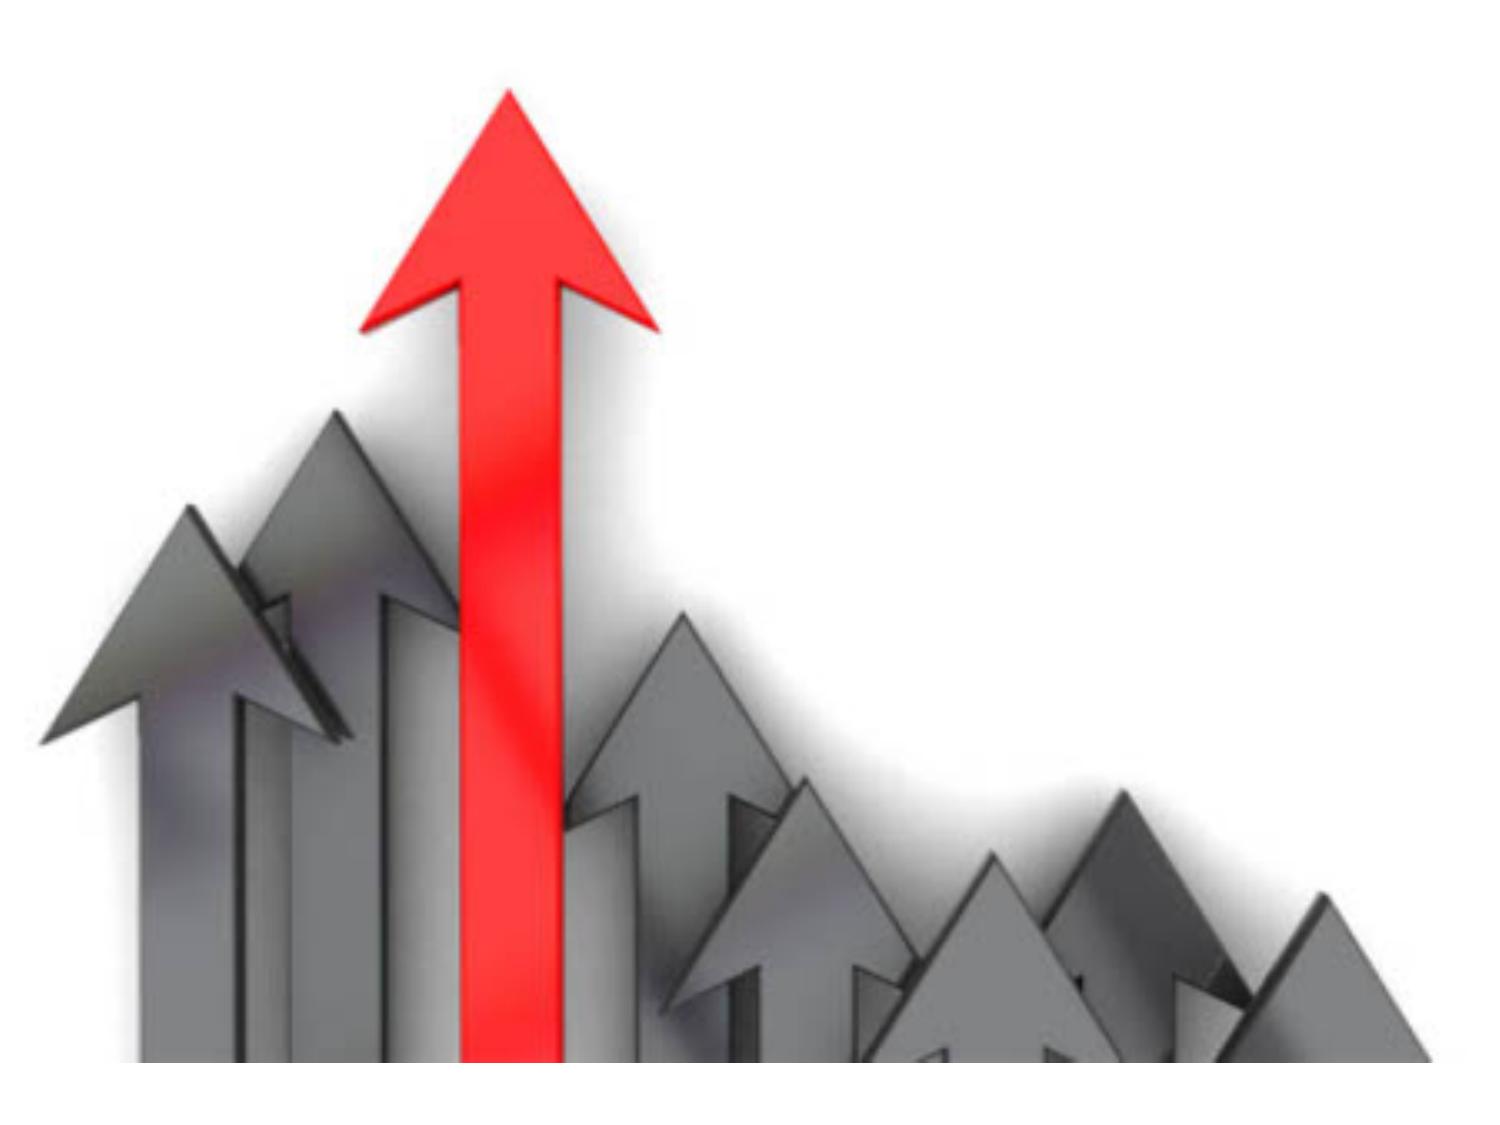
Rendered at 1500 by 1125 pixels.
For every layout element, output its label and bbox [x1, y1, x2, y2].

picture [0, 62, 1500, 1063]
